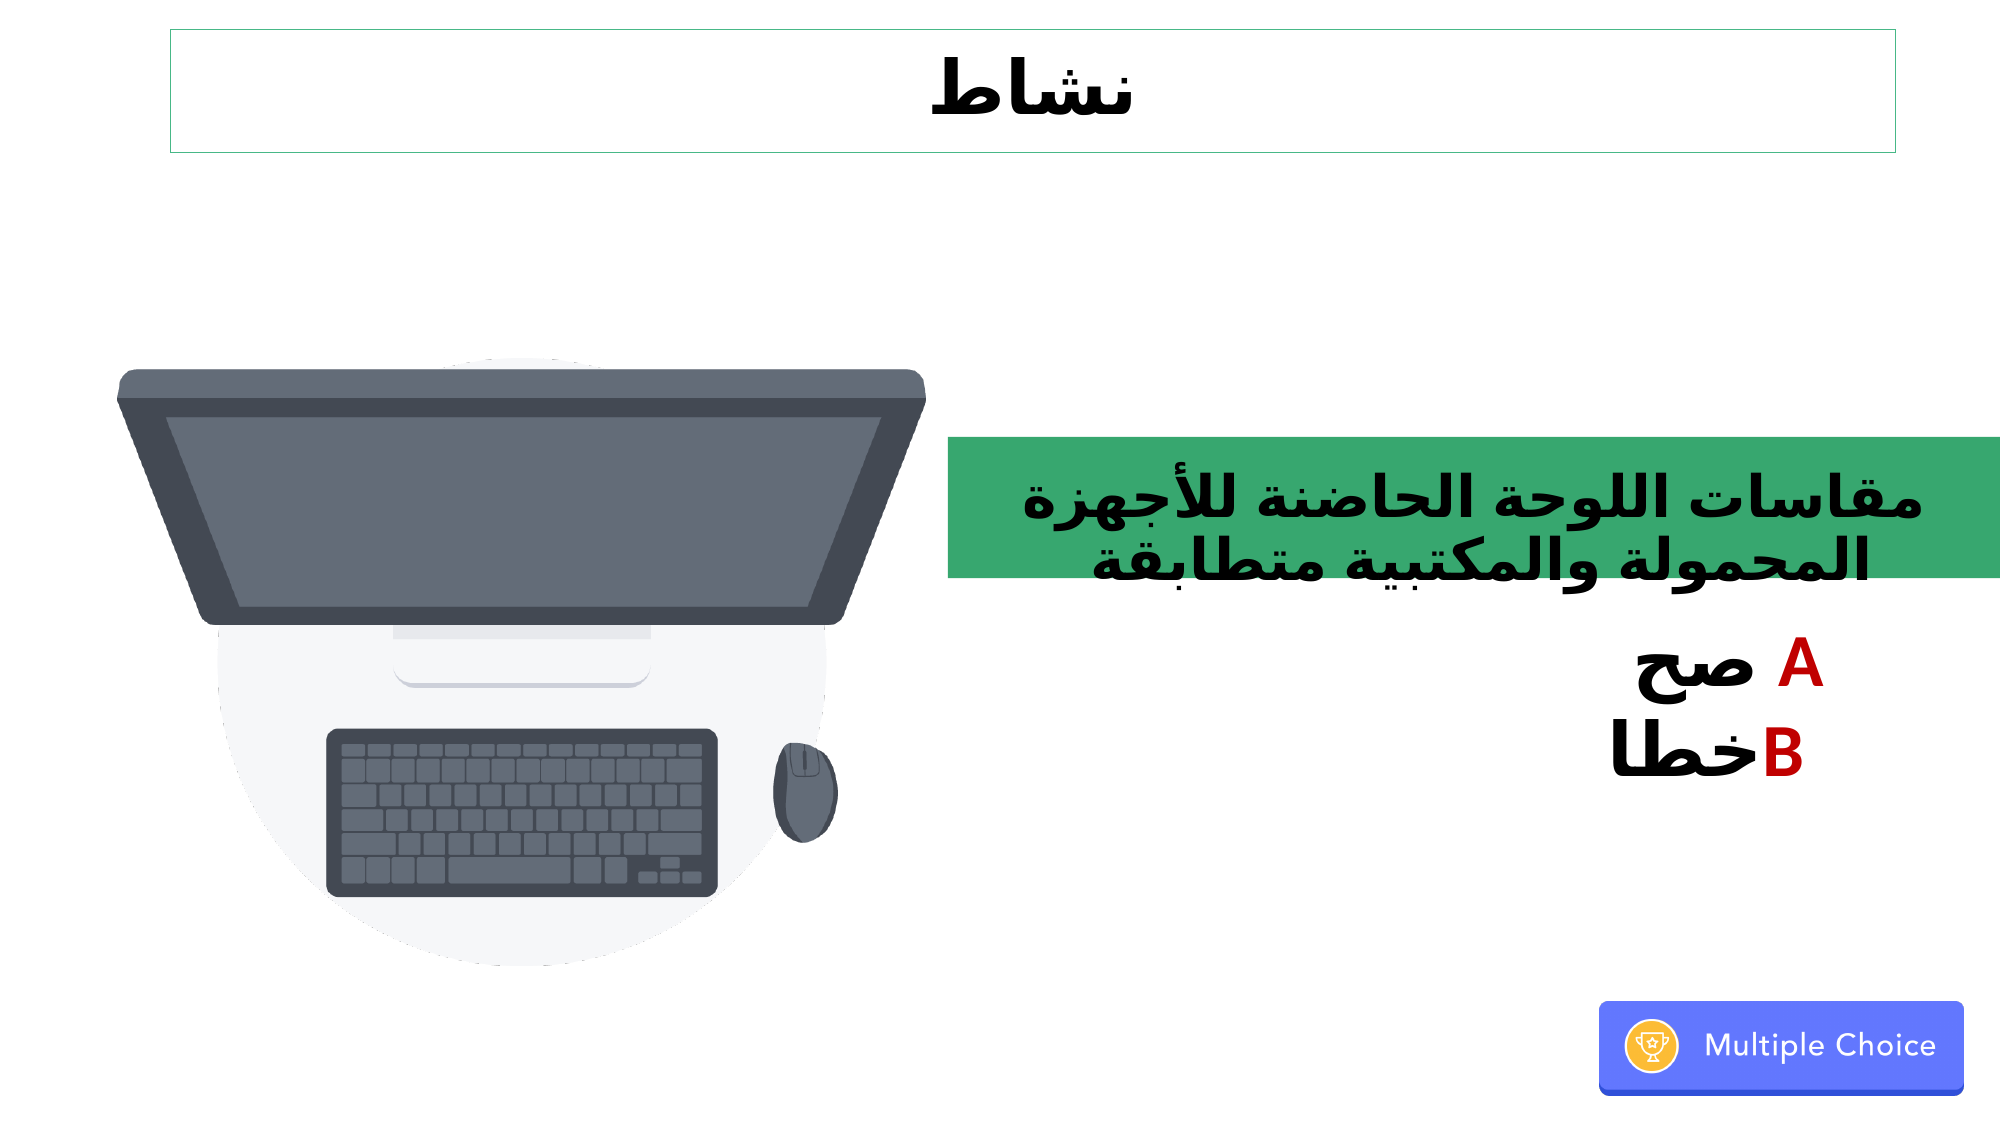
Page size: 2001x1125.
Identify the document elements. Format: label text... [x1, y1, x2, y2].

list مقاسات اللوحة الحاضنة للأجهزة المحمولة والمكتبية متطابقة [947, 436, 2000, 579]
text_box A صح Bخطا [1032, 603, 1840, 889]
title نشاط [170, 29, 1896, 153]
picture [117, 357, 926, 966]
picture [1599, 1001, 1964, 1096]
